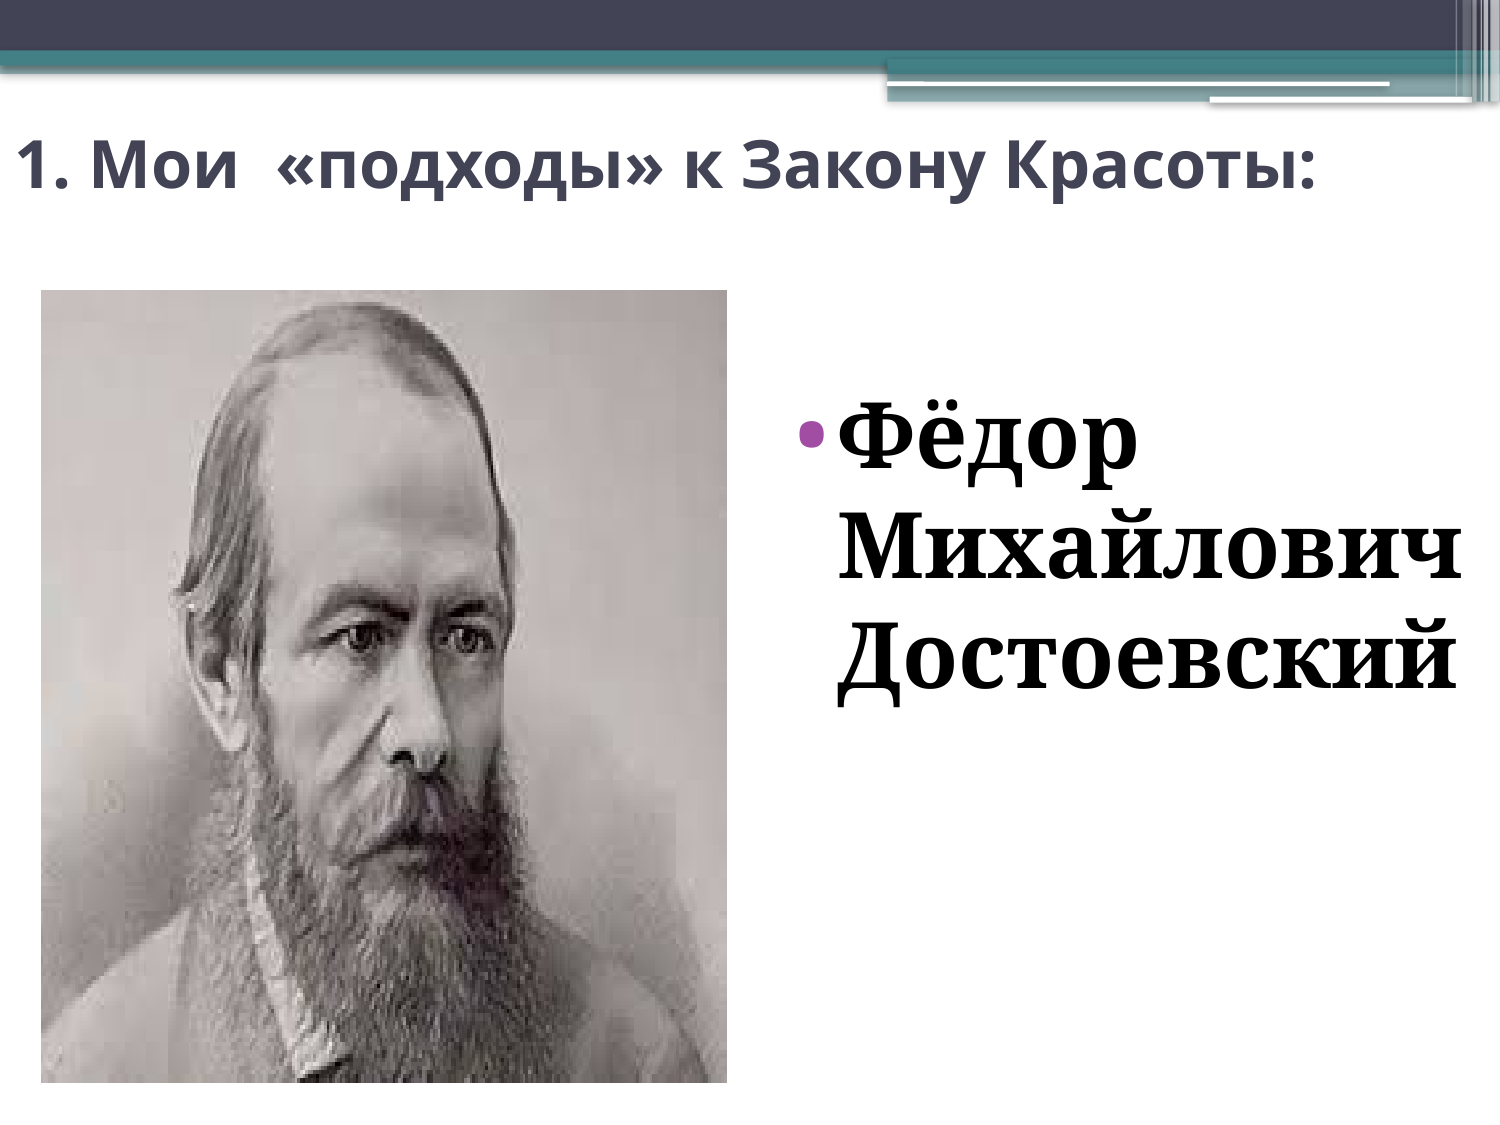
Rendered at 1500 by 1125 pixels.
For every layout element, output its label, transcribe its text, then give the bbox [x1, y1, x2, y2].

list Фёдор Михайлович Достоевский [762, 368, 1500, 1112]
title 1. Мои «подходы» к Закону Красоты: [0, 113, 1500, 291]
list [41, 290, 727, 1083]
